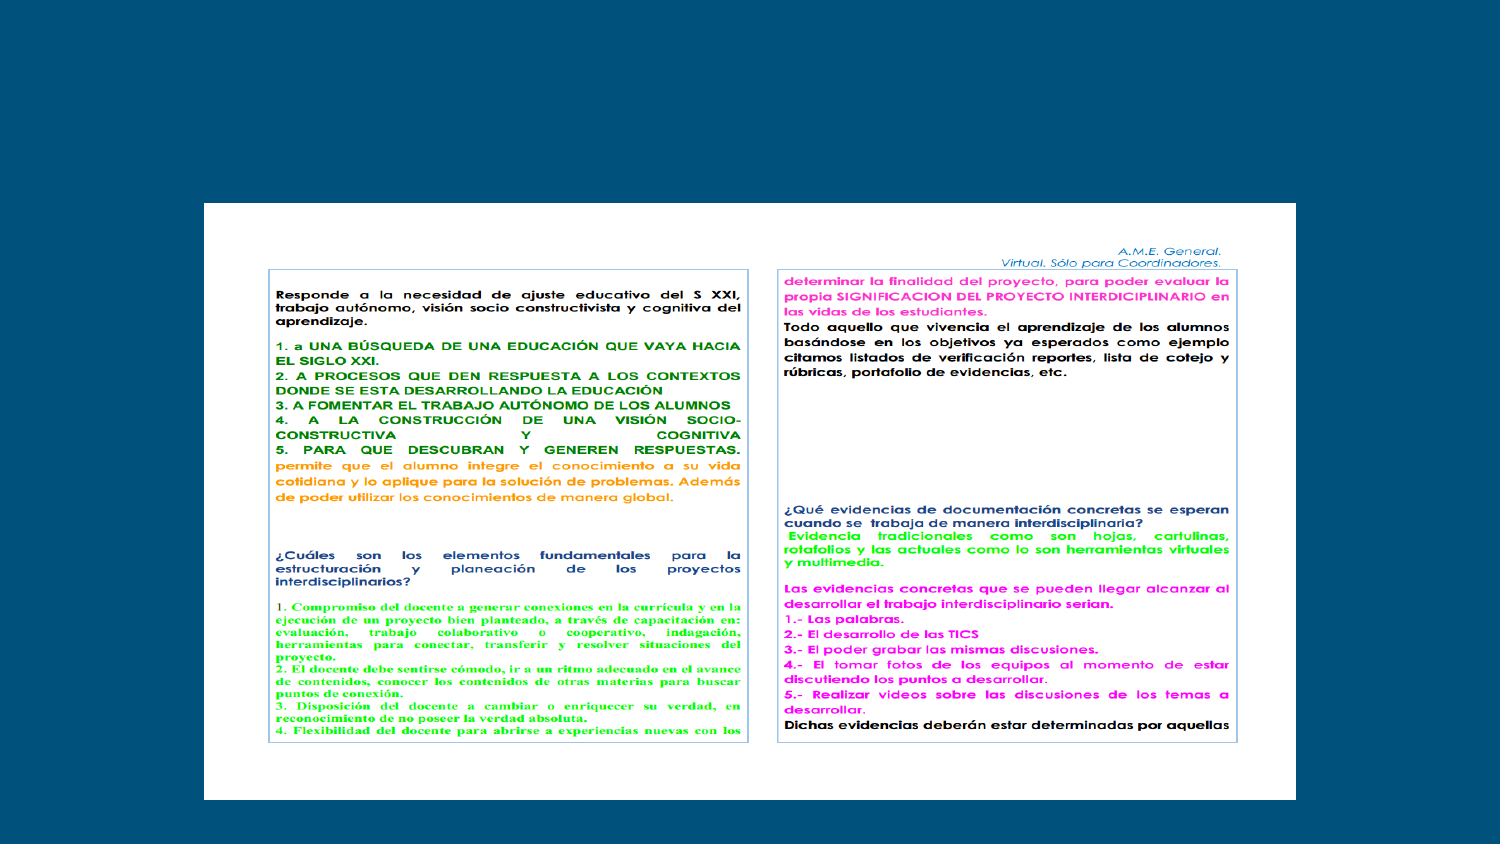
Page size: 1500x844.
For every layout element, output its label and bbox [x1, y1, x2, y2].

picture [205, 204, 1295, 799]
